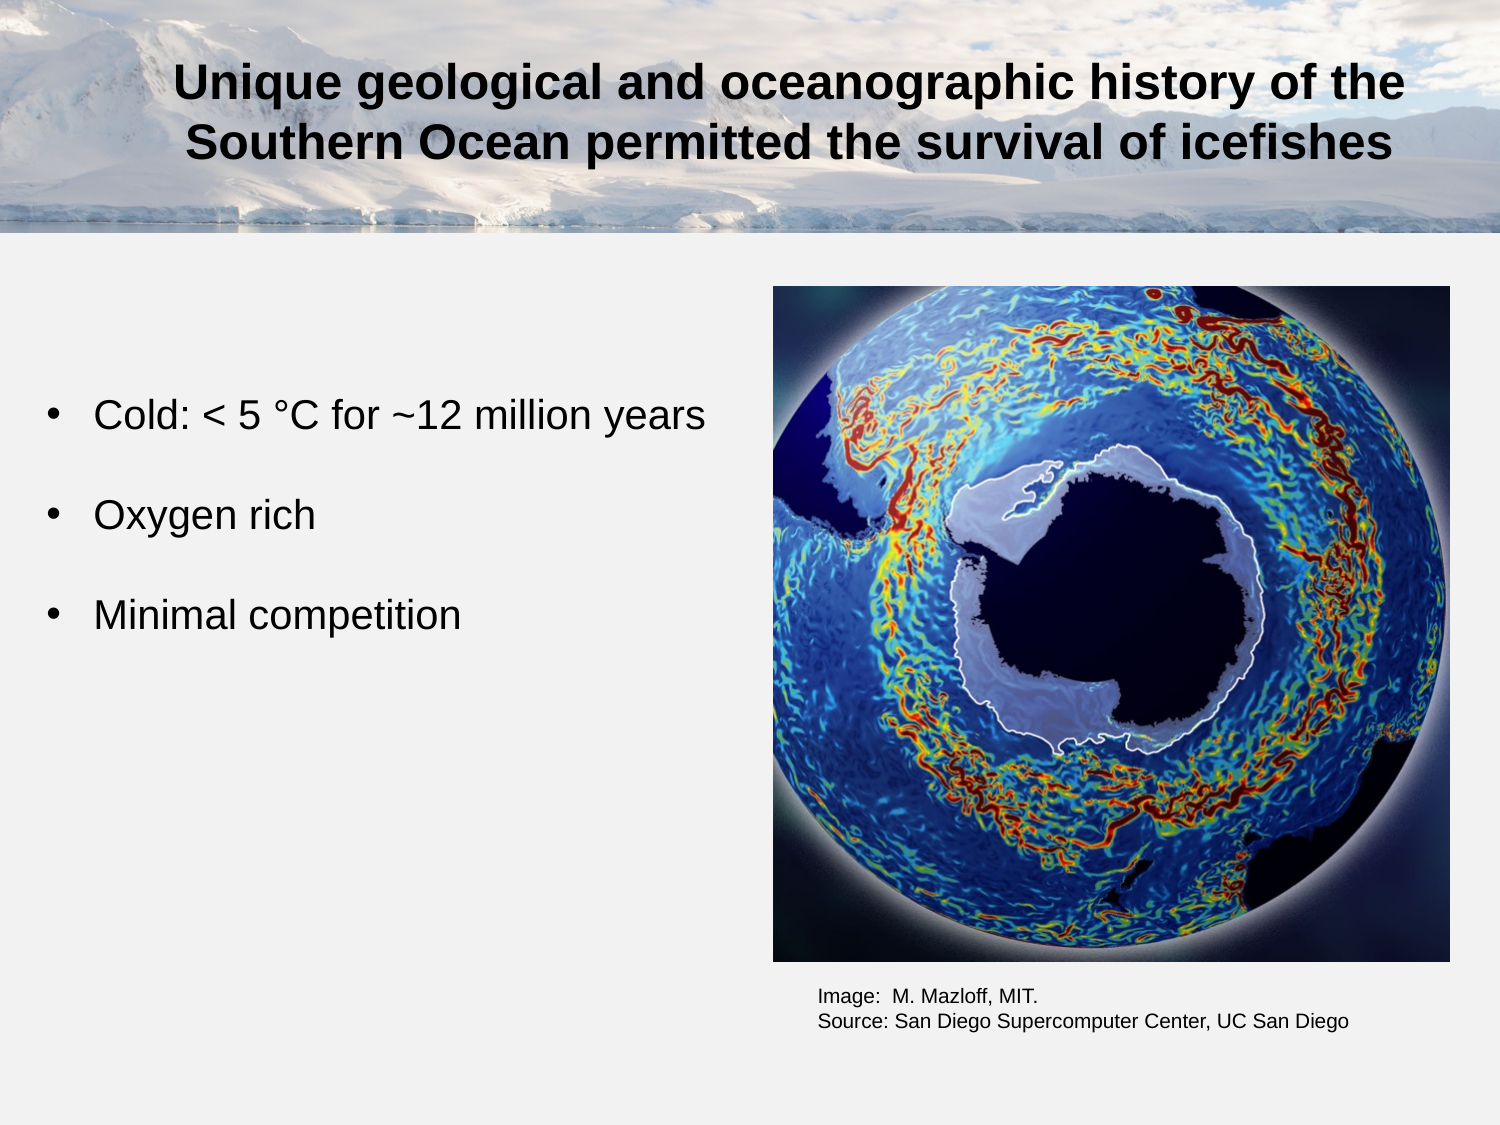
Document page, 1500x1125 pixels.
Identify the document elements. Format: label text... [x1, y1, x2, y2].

picture [773, 286, 1450, 962]
text_box Cold: < 5 °C for ~12 million years Oxygen rich Minimal competition [31, 290, 722, 826]
text_box Image: M. Mazloff, MIT. Source: San Diego Supercomputer Center, UC San Diego [802, 975, 1365, 1040]
text_box Unique geological and oceanographic history of the Southern Ocean permitted the survival of icefishes [109, 42, 1470, 177]
